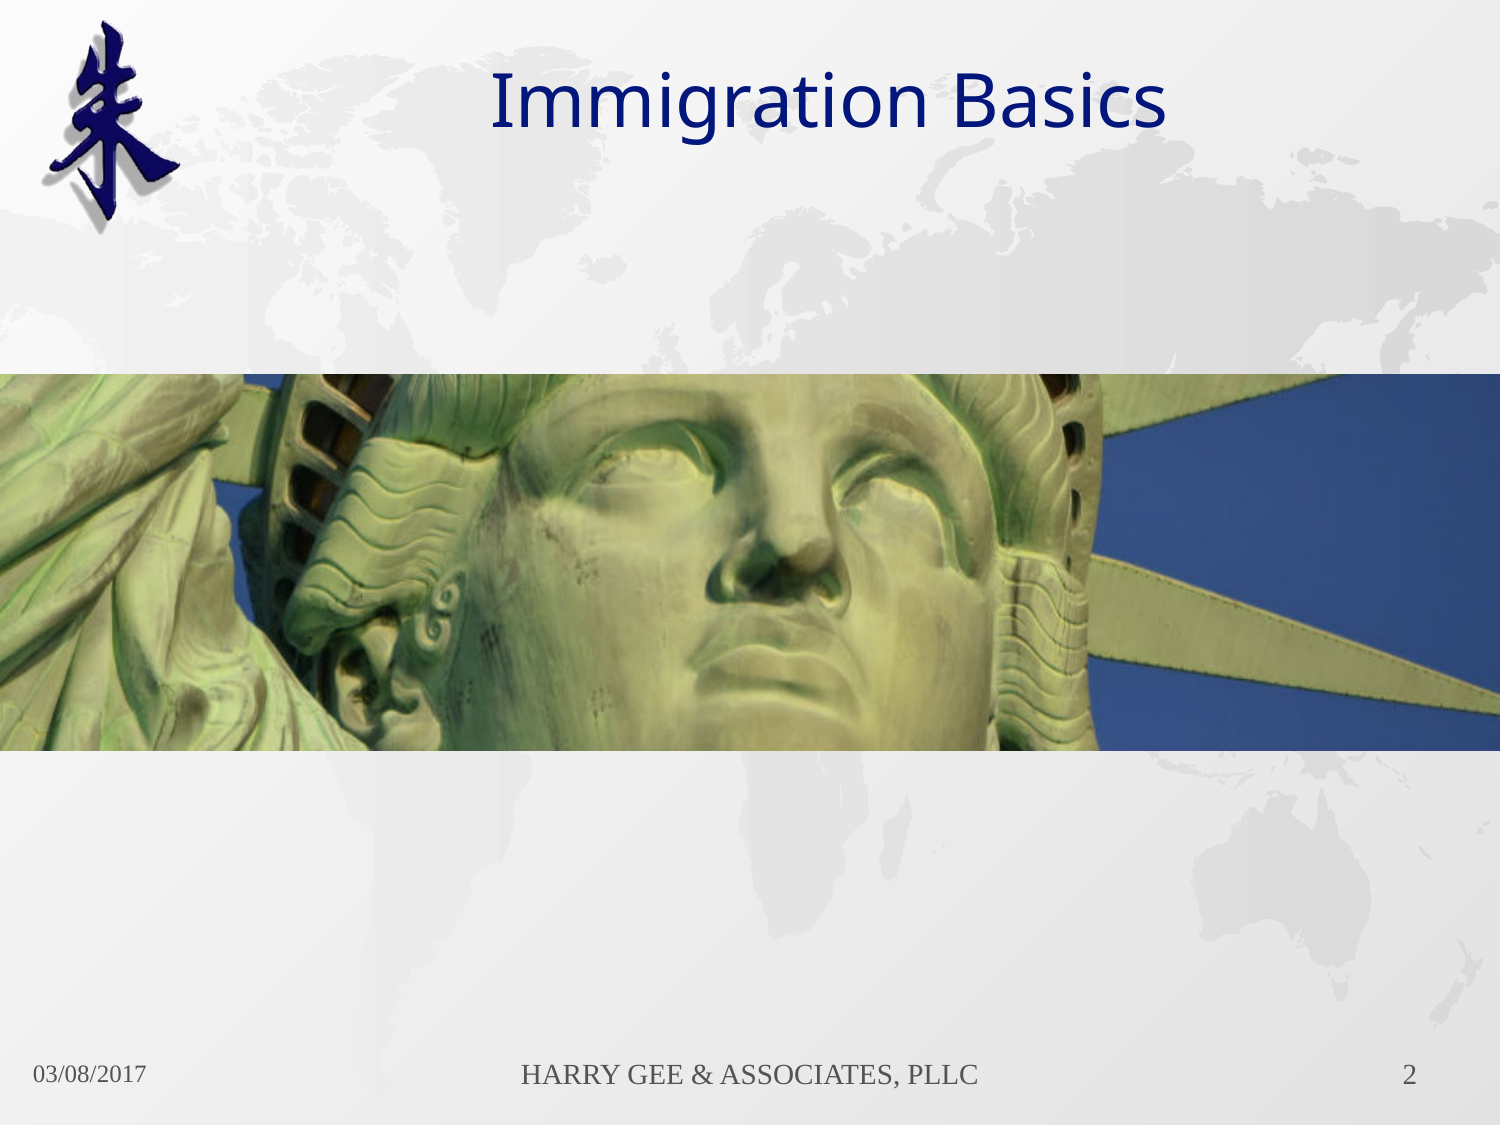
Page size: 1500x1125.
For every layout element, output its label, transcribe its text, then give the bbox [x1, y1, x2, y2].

picture [22, 12, 200, 238]
picture [0, 373, 1500, 751]
text_box Immigration Basics [475, 44, 1184, 150]
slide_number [0, 1050, 180, 1095]
footer Harry Gee & Associates, PLLC [322, 1050, 1178, 1095]
slide_number 2 [1320, 1050, 1500, 1095]
